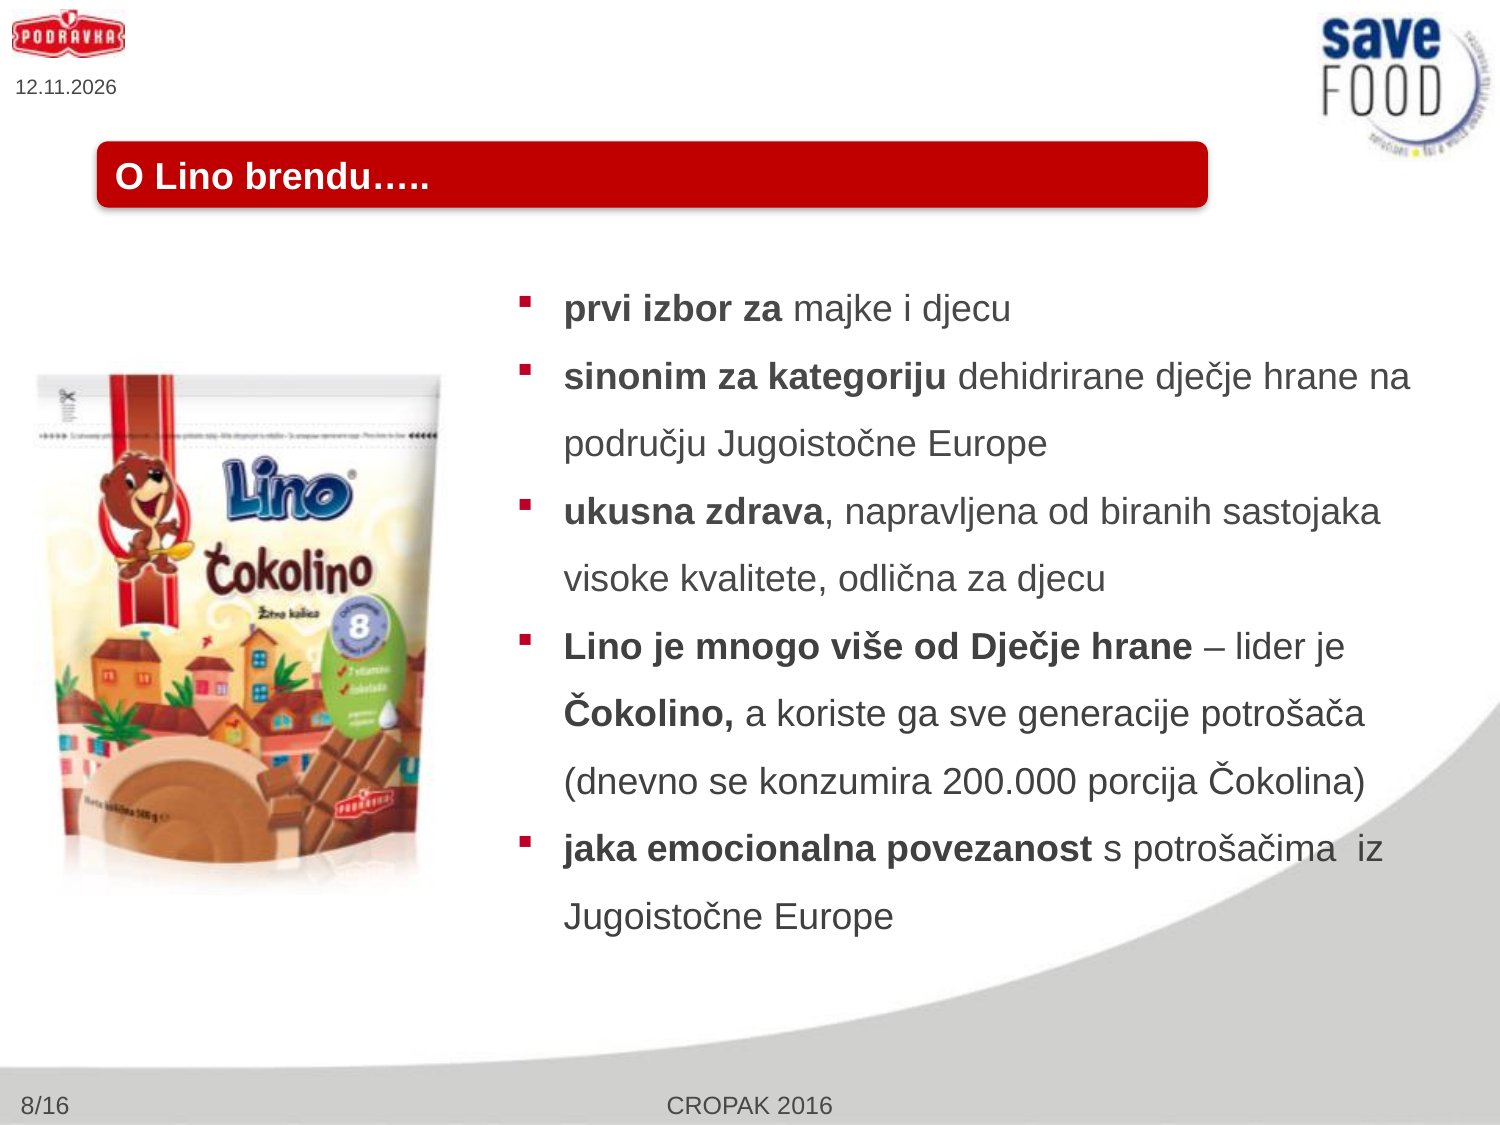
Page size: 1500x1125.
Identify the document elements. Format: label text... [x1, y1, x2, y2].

footer CROPAK 2016 [206, 1082, 1294, 1125]
picture [1317, 12, 1495, 162]
picture [0, 361, 1500, 1125]
slide_number 8/16 [5, 1082, 103, 1125]
picture [12, 9, 125, 58]
text_box O Lino brendu….. [96, 141, 1208, 208]
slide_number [0, 66, 243, 103]
text_box prvi izbor za majke i djecu sinonim za kategoriju dehidrirane dječje hrane na području Jugoistočne Europe ukusna zdrava, napravljena od biranih sastojaka visoke kvalitete, odlična za djecu Lino je mnogo više od Dječje hrane – lider je Čokolino, a koriste ga sve generacije potrošača (dnevno se konzumira 200.000 porcija Čokolina) jaka emocionalna povezanost s potrošačima iz Jugoistočne Europe [501, 254, 1495, 944]
